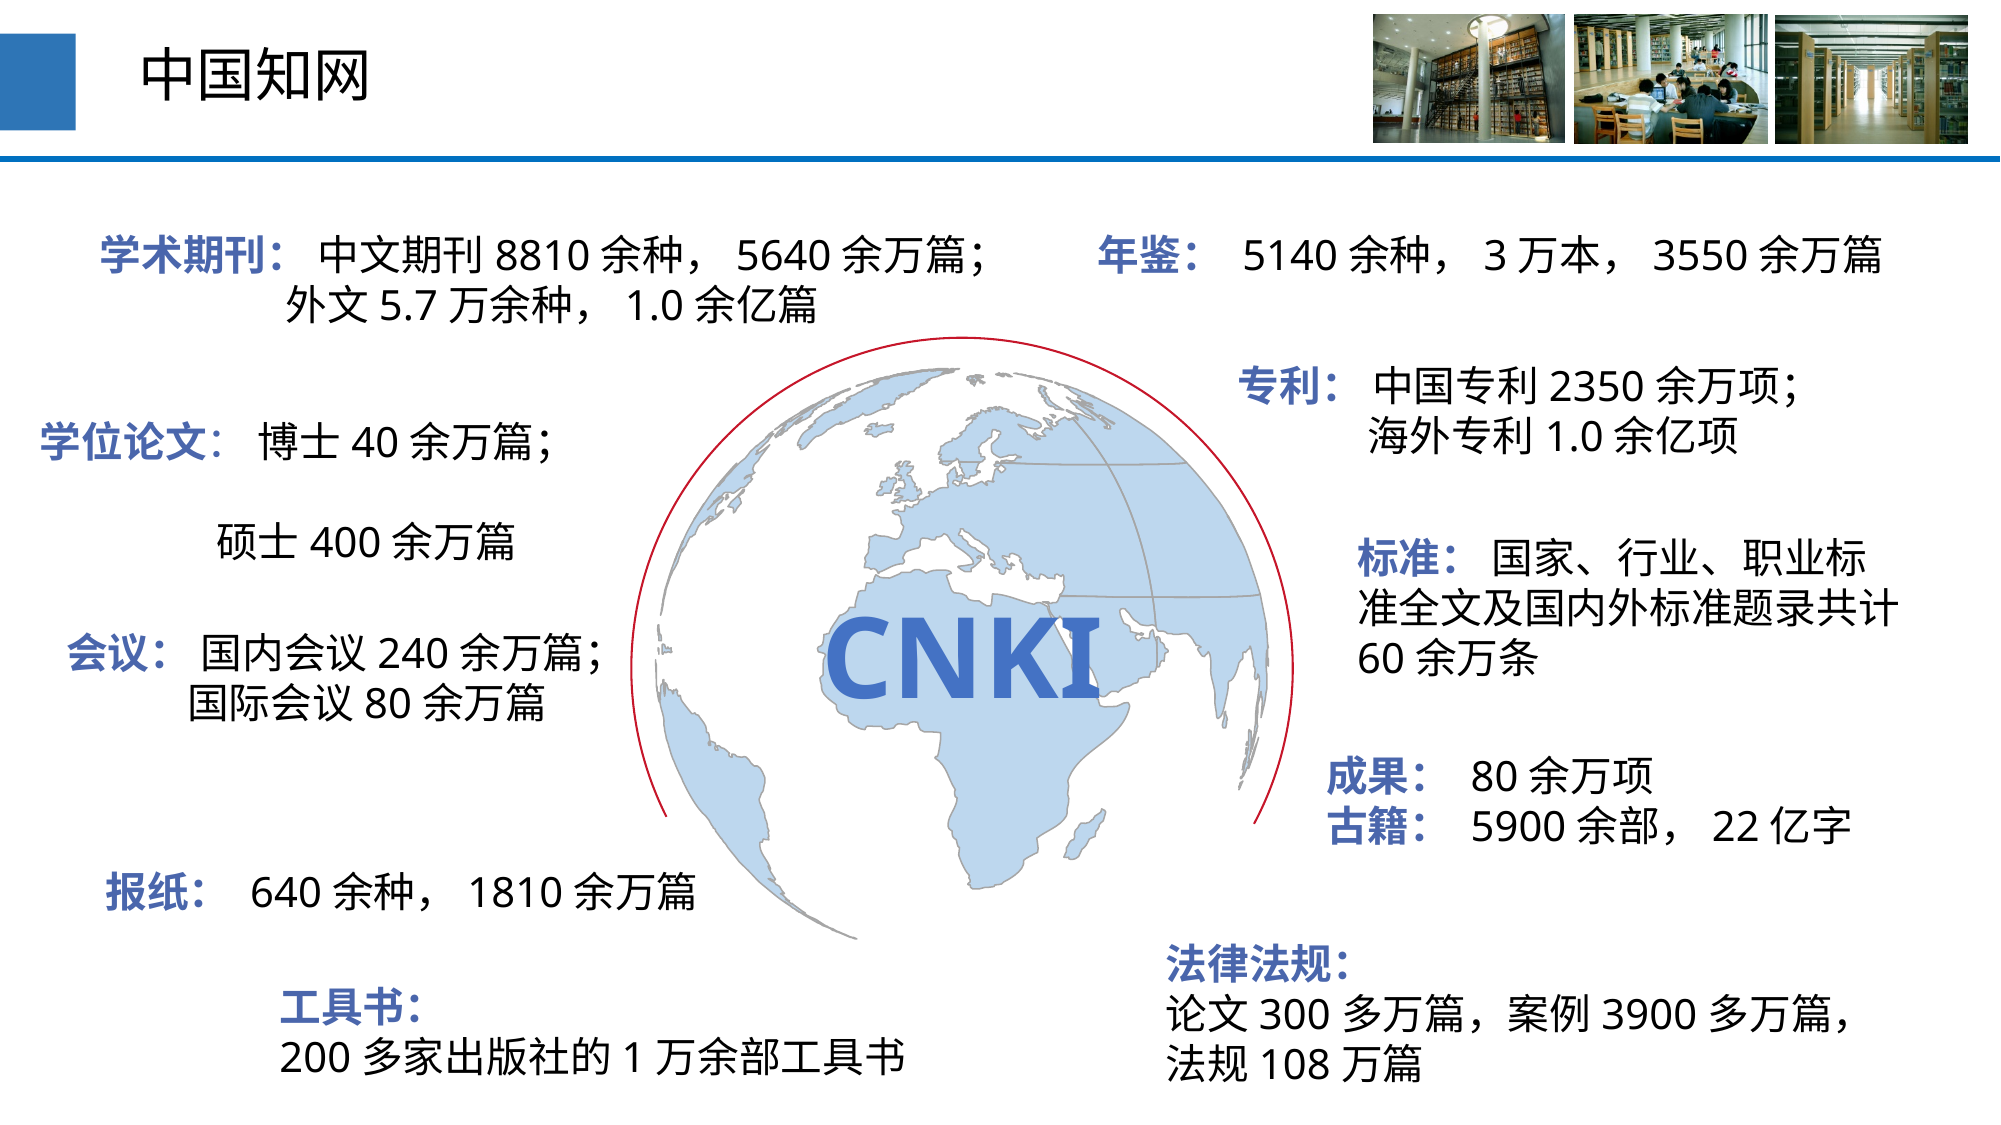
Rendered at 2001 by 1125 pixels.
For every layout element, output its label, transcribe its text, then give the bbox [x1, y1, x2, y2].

text_box 标准： 国家、行业、职业标准全文及国内外标准题录共计60余万条 [1342, 524, 1919, 690]
text_box [0, 33, 77, 131]
text_box 专利： 中国专利2350余万项； 海外专利1.0余亿项 [1293, 352, 1937, 468]
text_box 学术期刊： 中文期刊8810余种，5640余万篇； 外文5.7万余种，1.0余亿篇 [84, 221, 1084, 337]
text_box 会议： 国内会议240余万篇； 国际会议80余万篇 [51, 619, 631, 734]
text_box 法律法规： 论文300多万篇，案例3900多万篇， 法规108万篇 [1150, 935, 1975, 1092]
picture [1373, 14, 1565, 143]
text_box 工具书： 200多家出版社的1万余部工具书 [264, 969, 904, 1092]
text_box 学位论文： 博士40余万篇； 硕士400余万篇 [25, 408, 564, 574]
text_box 报纸： 640余种，1810余万篇 [90, 858, 631, 924]
picture [1574, 14, 1768, 144]
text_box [631, 337, 1293, 1000]
picture [1774, 15, 1968, 144]
text_box 成果： 80余万项 古籍： 5900余部，22亿字 [1311, 742, 1950, 858]
text_box 年鉴： 5140余种，3万本，3550余万篇 [1082, 221, 1899, 287]
text_box 中国知网 [123, 30, 870, 116]
